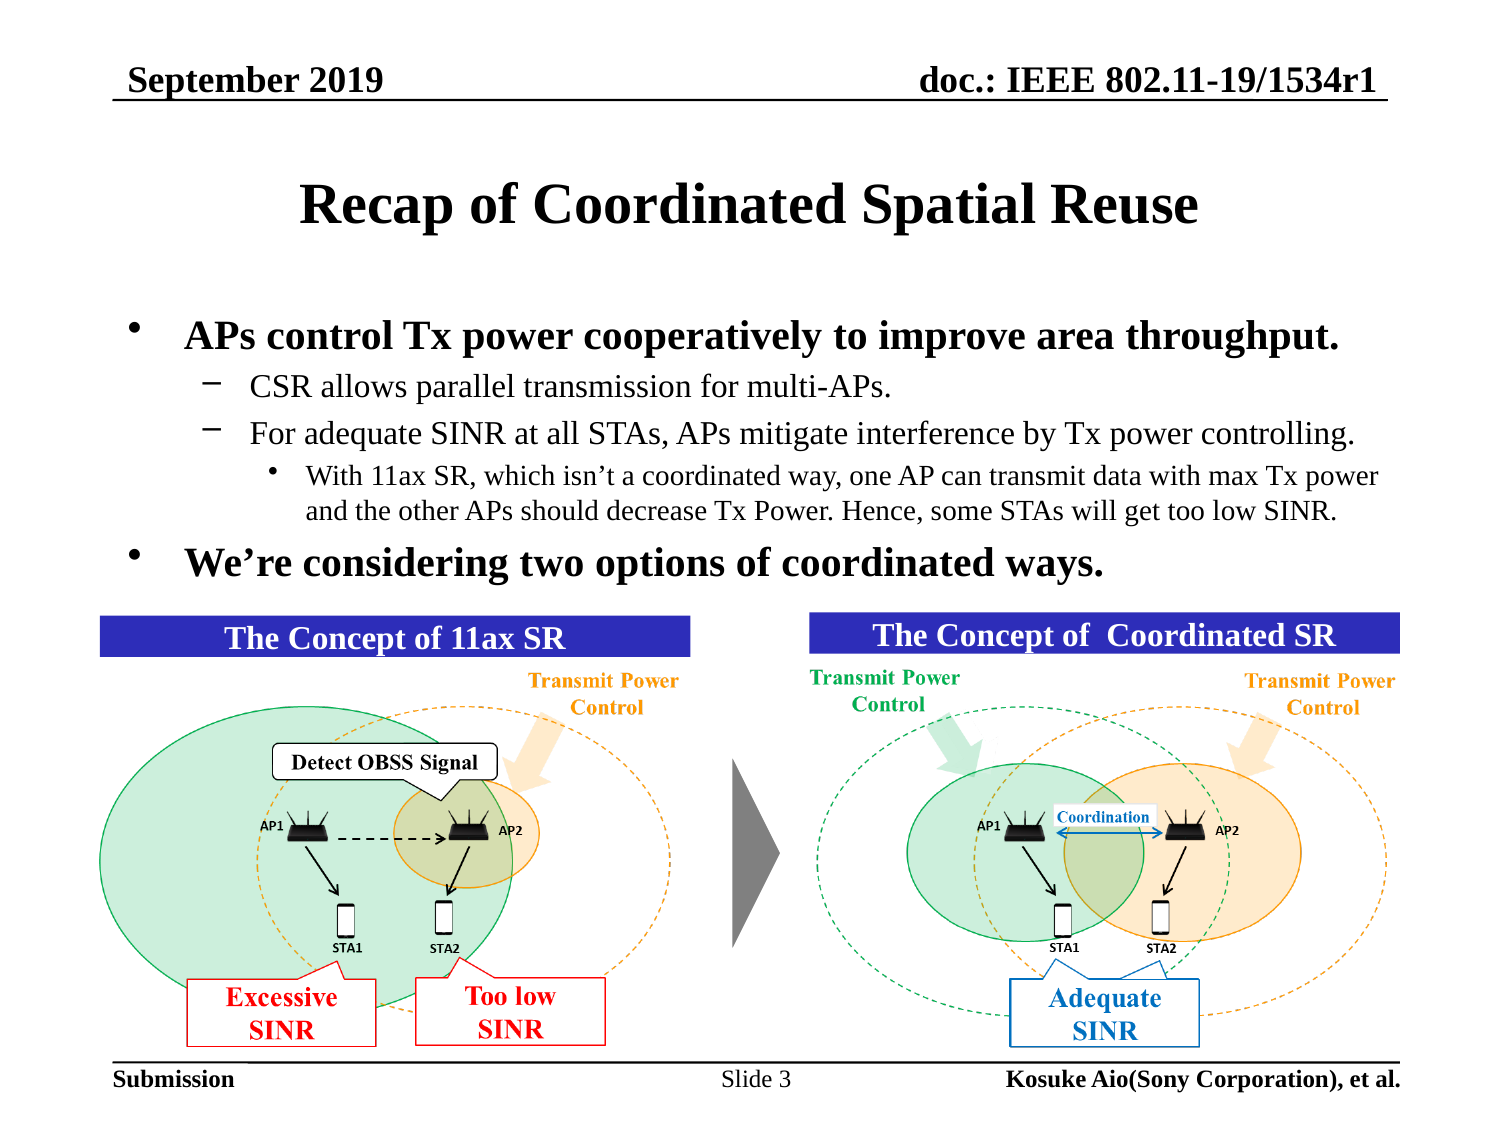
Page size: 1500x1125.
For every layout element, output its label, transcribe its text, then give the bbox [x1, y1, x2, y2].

picture [795, 655, 1413, 1063]
list APs control Tx power cooperatively to improve area throughput. CSR allows parallel transmission for multi-APs. For adequate SINR at all STAs, APs mitigate interference by Tx power controlling. With 11ax SR, which isn’t a coordinated way, one AP can transmit data with max Tx power and the other APs should decrease Tx Power. Hence, some STAs will get too low SINR. We’re considering two options of coordinated ways. [112, 299, 1413, 975]
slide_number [112, 54, 413, 100]
title Recap of Coordinated Spatial Reuse [112, 112, 1388, 288]
text_box [731, 753, 782, 954]
slide_number Slide 3 [712, 1061, 801, 1093]
footer Kosuke Aio(Sony Corporation), et al. [962, 1072, 1402, 1093]
text_box The Concept of 11ax SR [98, 613, 693, 658]
picture [99, 658, 698, 1063]
text_box The Concept of Coordinated SR [807, 610, 1402, 654]
